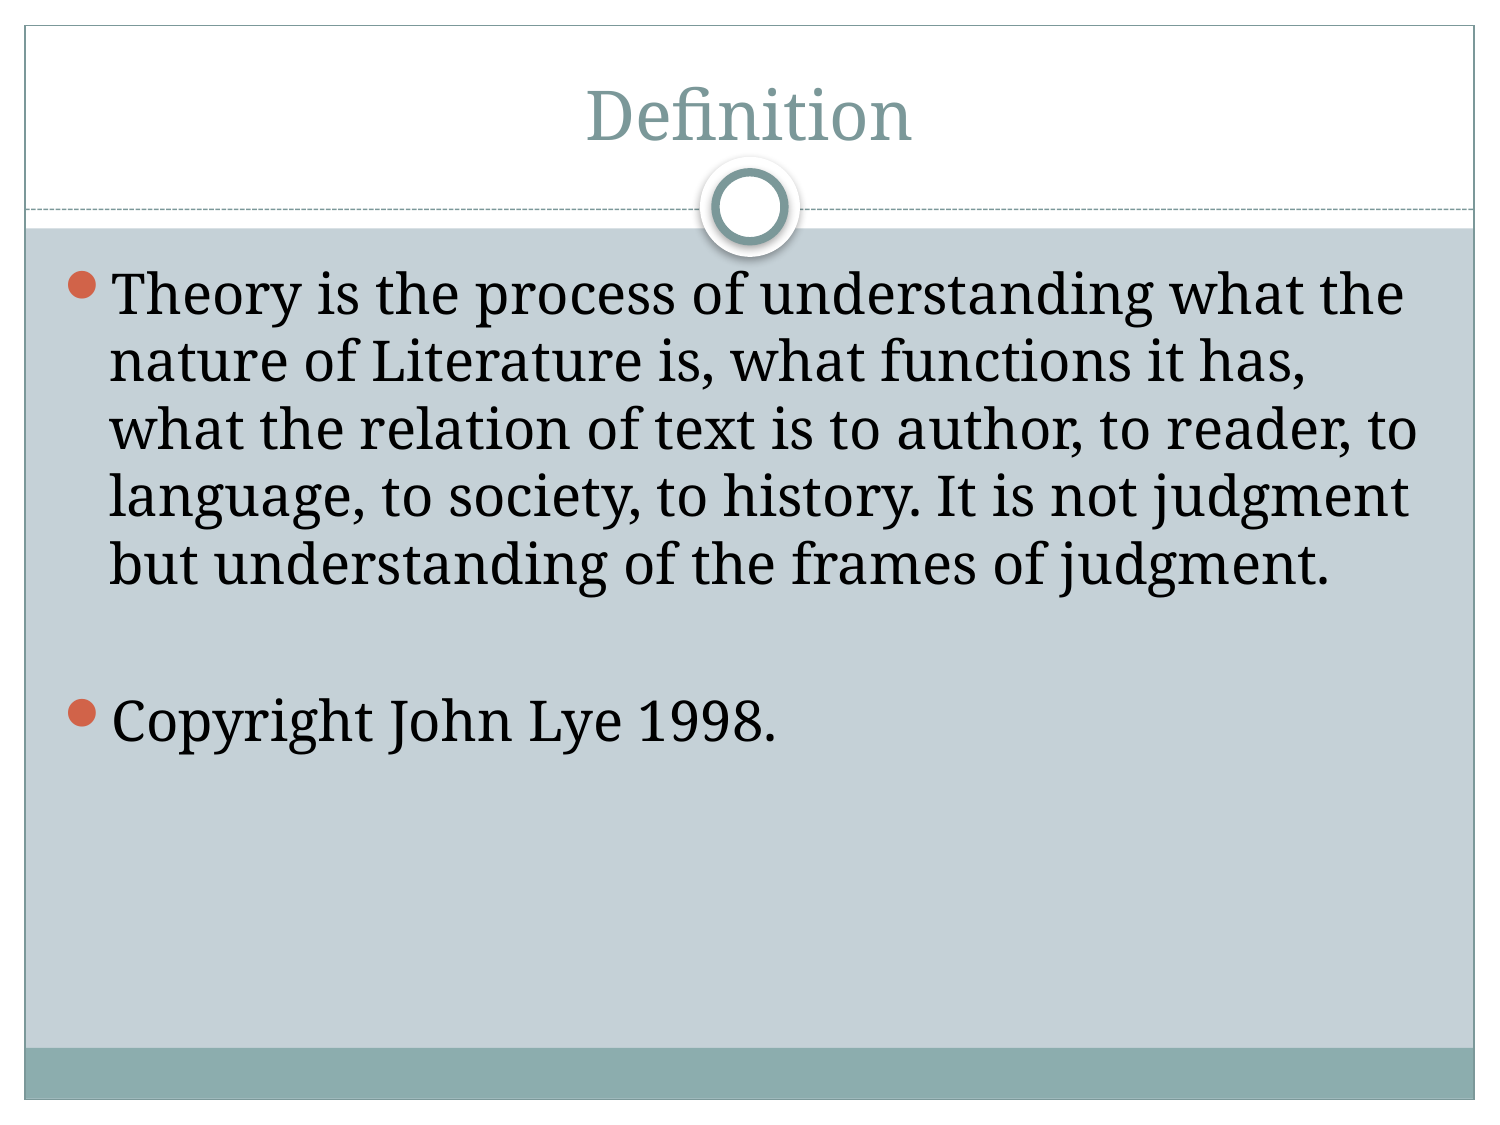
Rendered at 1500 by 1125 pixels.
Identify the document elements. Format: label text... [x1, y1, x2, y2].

list Theory is the process of understanding what the nature of Literature is, what functions it has, what the relation of text is to author, to reader, to language, to society, to history. It is not judgment but understanding of the frames of judgment. Copyright John Lye 1998. [49, 250, 1445, 1001]
title Definition [49, 37, 1450, 162]
